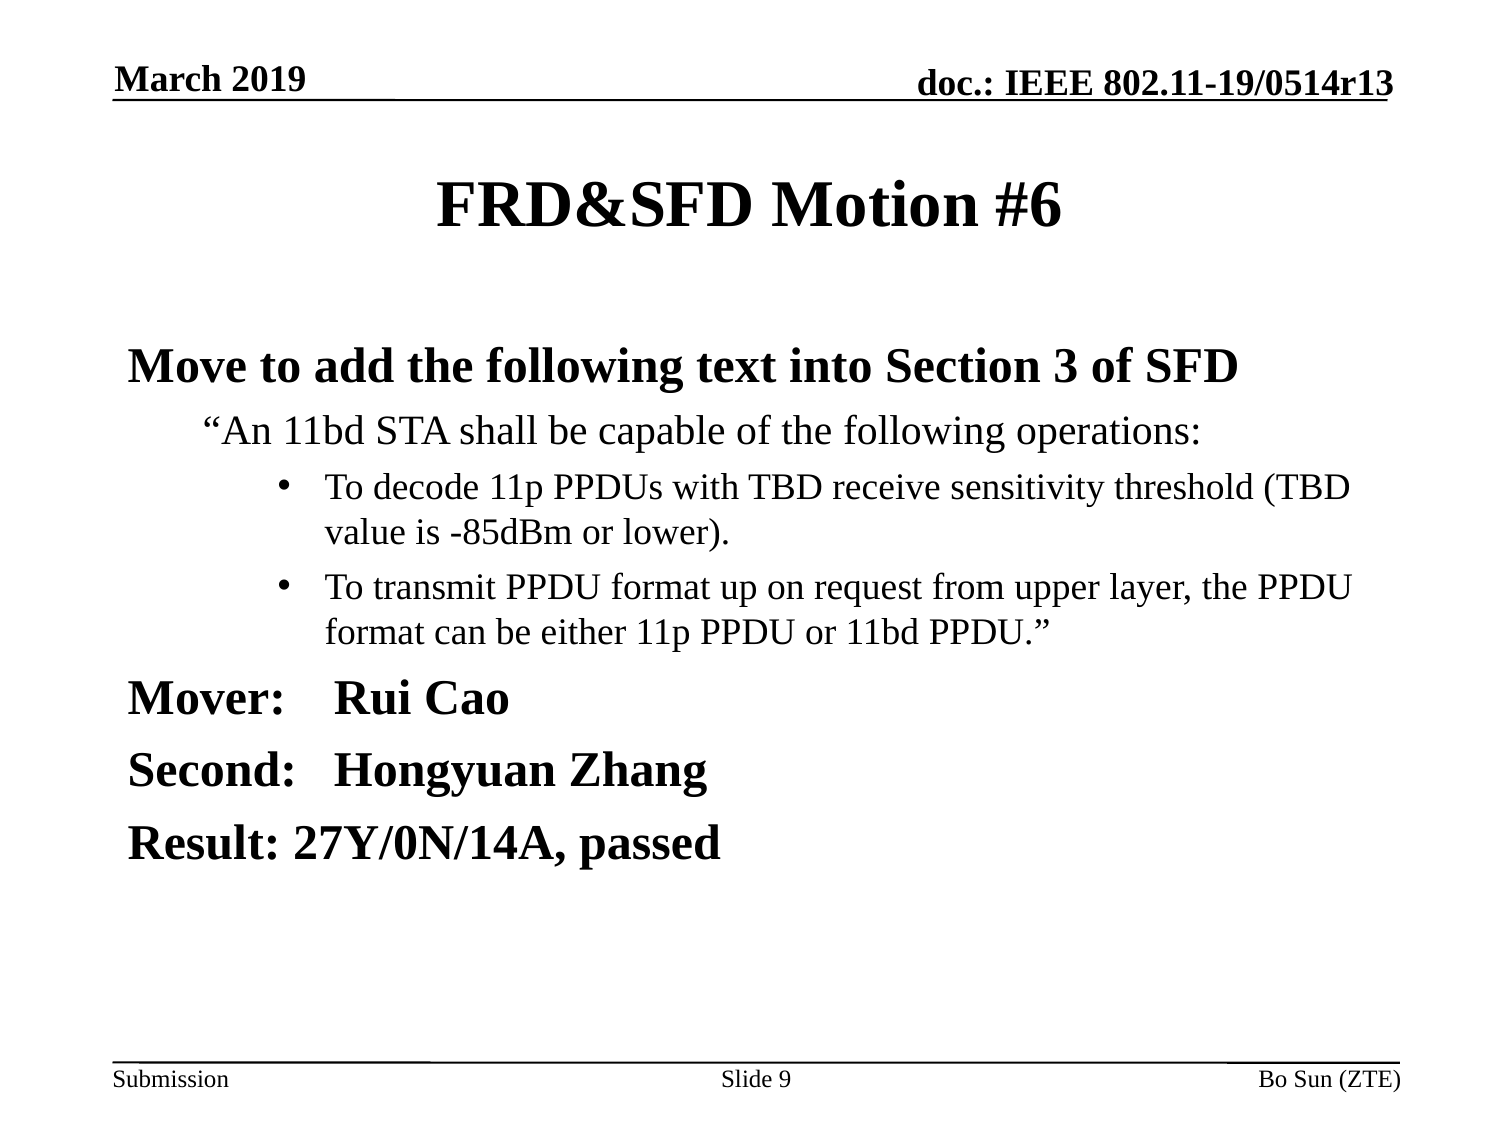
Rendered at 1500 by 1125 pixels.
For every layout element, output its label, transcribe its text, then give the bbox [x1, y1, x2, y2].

slide_number Slide 9 [712, 1061, 800, 1123]
title FRD&SFD Motion #6 [112, 112, 1388, 288]
footer Bo Sun (ZTE) [878, 1061, 1402, 1093]
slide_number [114, 54, 423, 100]
list Move to add the following text into Section 3 of SFD “An 11bd STA shall be capable of the following operations: To decode 11p PPDUs with TBD receive sensitivity threshold (TBD value is -85dBm or lower). To transmit PPDU format up on request from upper layer, the PPDU format can be either 11p PPDU or 11bd PPDU.” Mover: Rui Cao Second: Hongyuan Zhang Result: 27Y/0N/14A, passed [112, 324, 1388, 1000]
